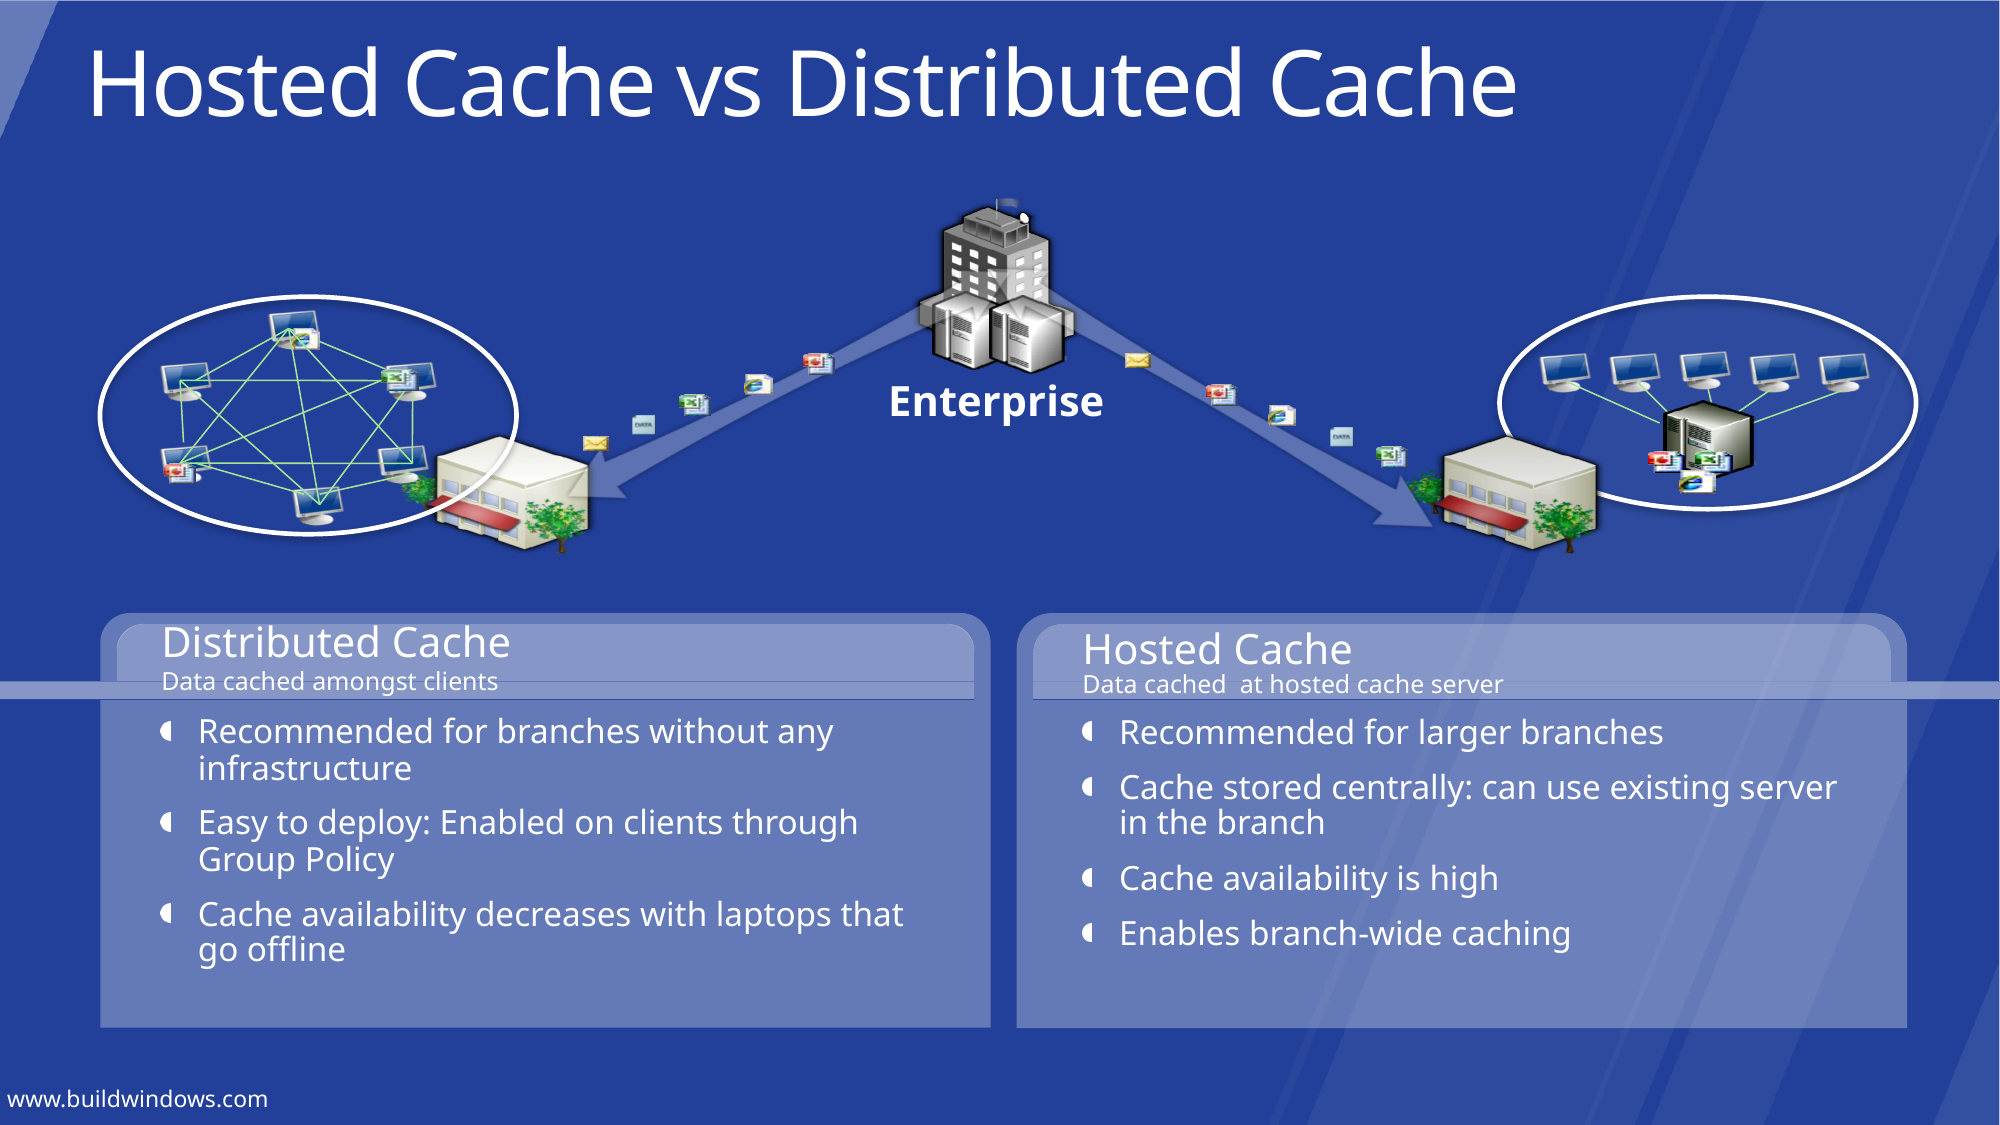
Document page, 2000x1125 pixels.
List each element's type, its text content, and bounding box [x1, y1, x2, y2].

picture [0, 0, 2000, 1125]
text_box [1499, 296, 1917, 510]
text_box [0, 612, 991, 1028]
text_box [1016, 612, 2000, 1029]
title Hosted Cache vs Distributed Cache [85, 37, 1914, 138]
text_box [1478, 255, 1886, 362]
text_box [99, 296, 517, 535]
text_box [534, 192, 1474, 468]
text_box [102, 255, 529, 362]
